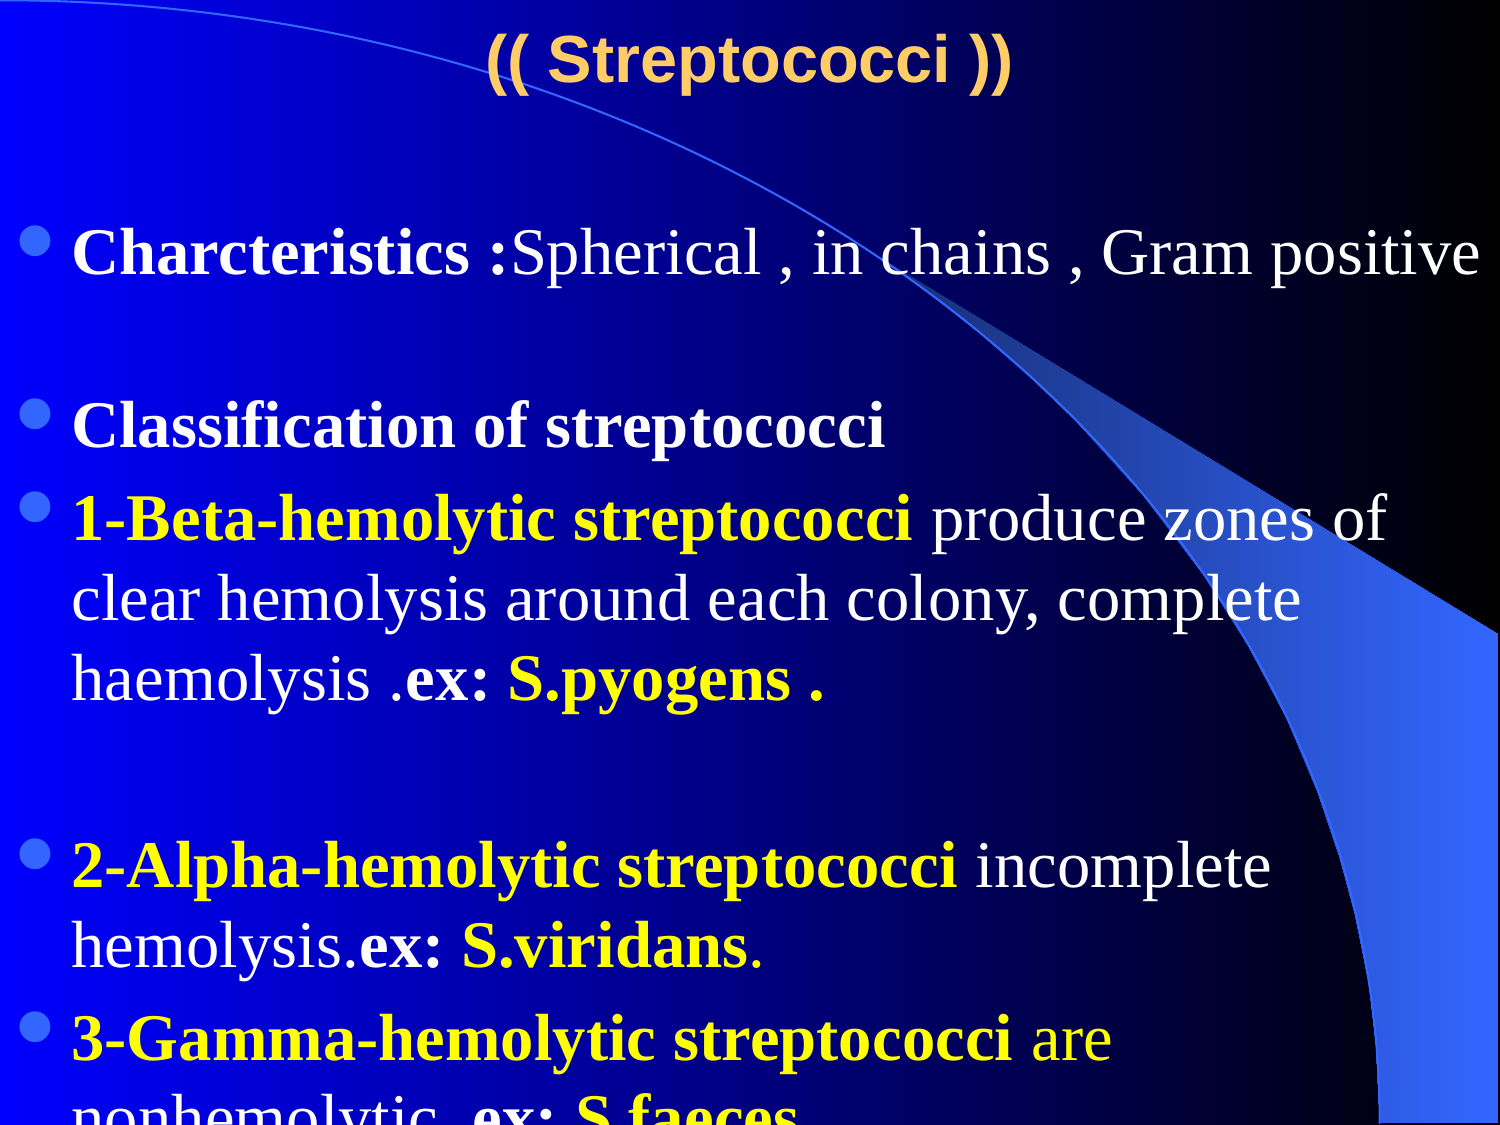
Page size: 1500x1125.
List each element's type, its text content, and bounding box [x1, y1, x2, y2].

title (( Streptococci )) [0, 0, 1500, 113]
list Charcteristics :Spherical , in chains , Gram positive Classification of streptococci 1-Beta-hemolytic streptococci produce zones of clear hemolysis around each colony, complete haemolysis .ex: S.pyogens . 2-Alpha-hemolytic streptococci incomplete hemolysis.ex: S.viridans. 3-Gamma-hemolytic streptococci are nonhemolytic ex:.S.faeces. [0, 200, 1500, 1125]
